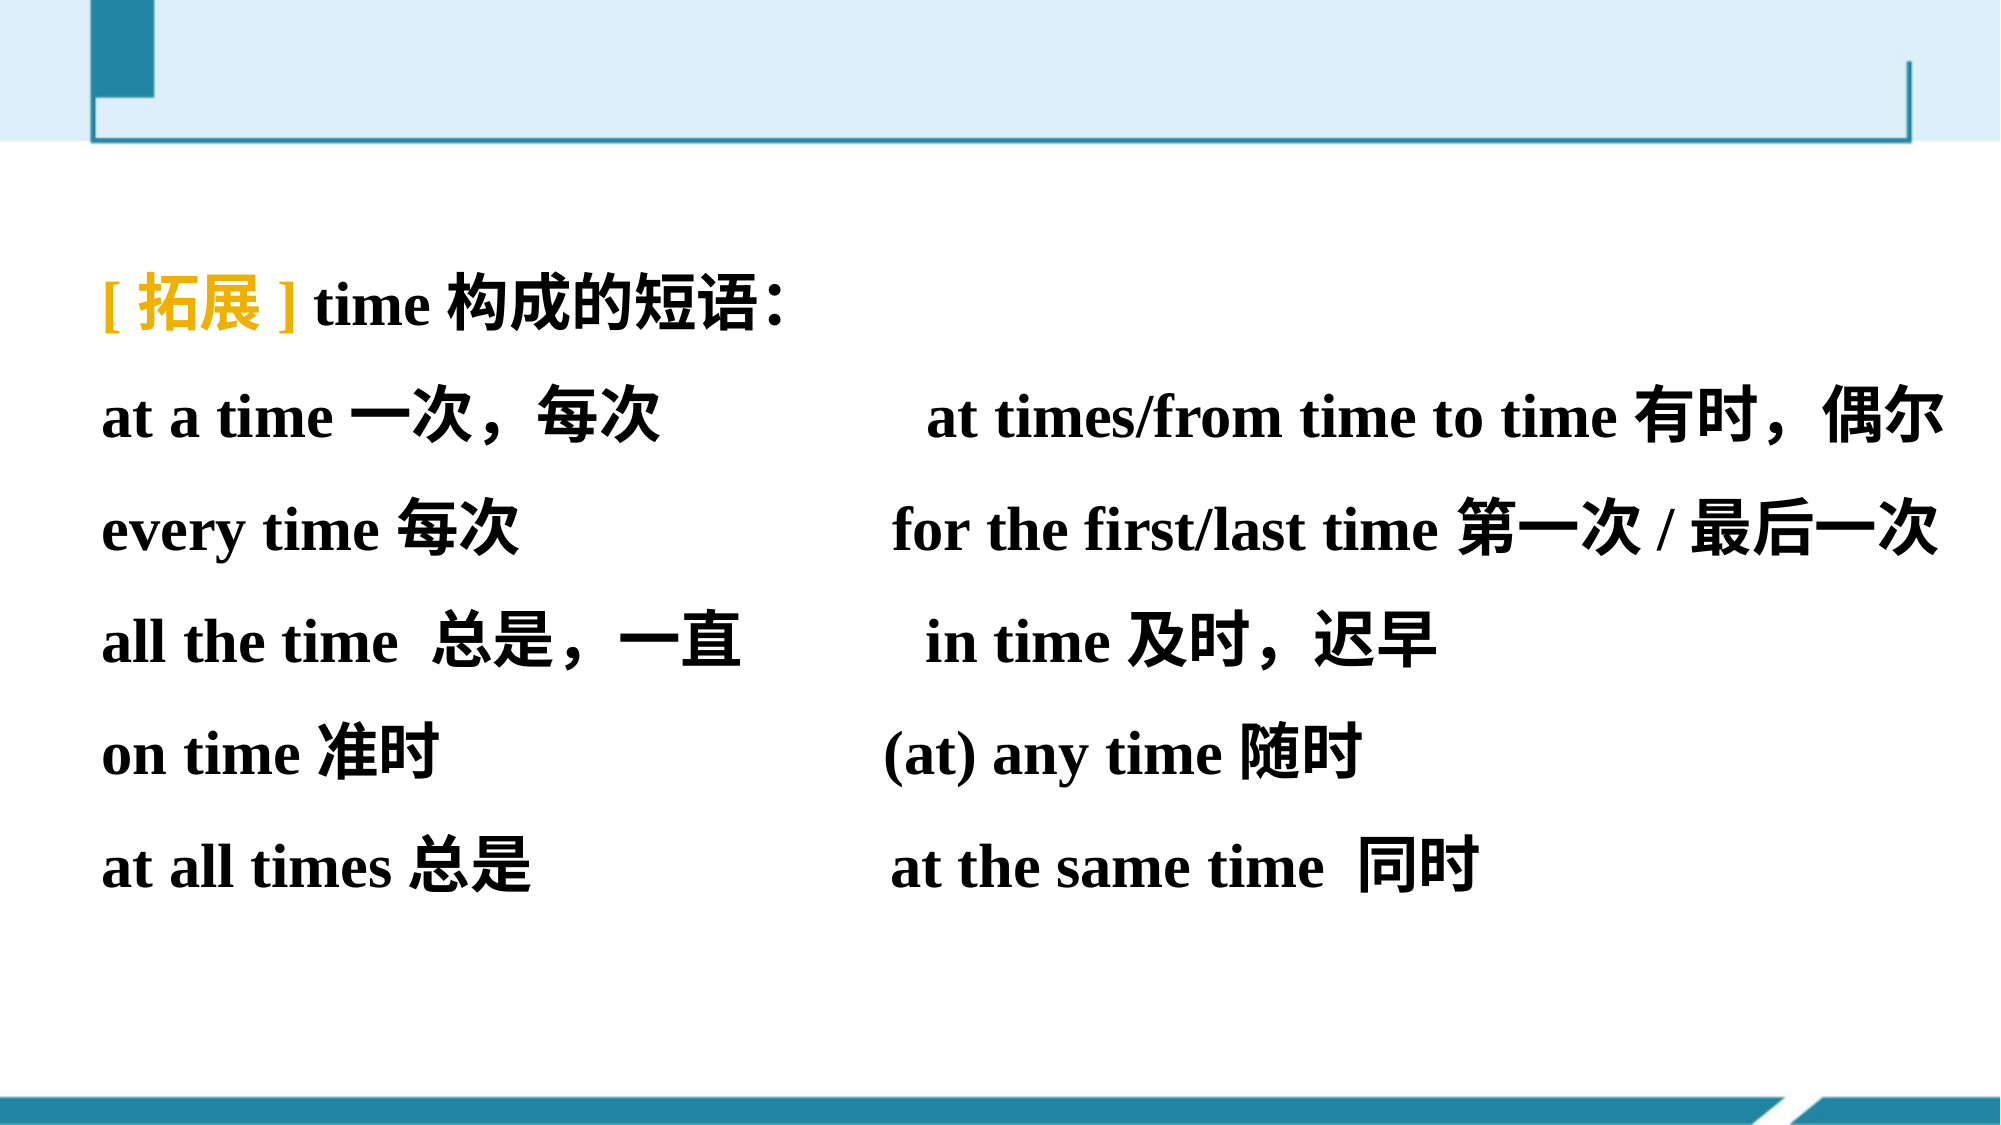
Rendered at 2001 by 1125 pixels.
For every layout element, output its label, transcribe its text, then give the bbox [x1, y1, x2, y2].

text_box [拓展] time构成的短语： at a time一次，每次 at times/from time to time有时，偶尔 every time每次 for the first/last time第一次/最后一次 all the time 总是，一直 in time及时，迟早 on time准时 (at) any time随时 at all times总是 at the same time 同时 [43, 143, 1966, 908]
picture [0, 0, 2001, 1125]
